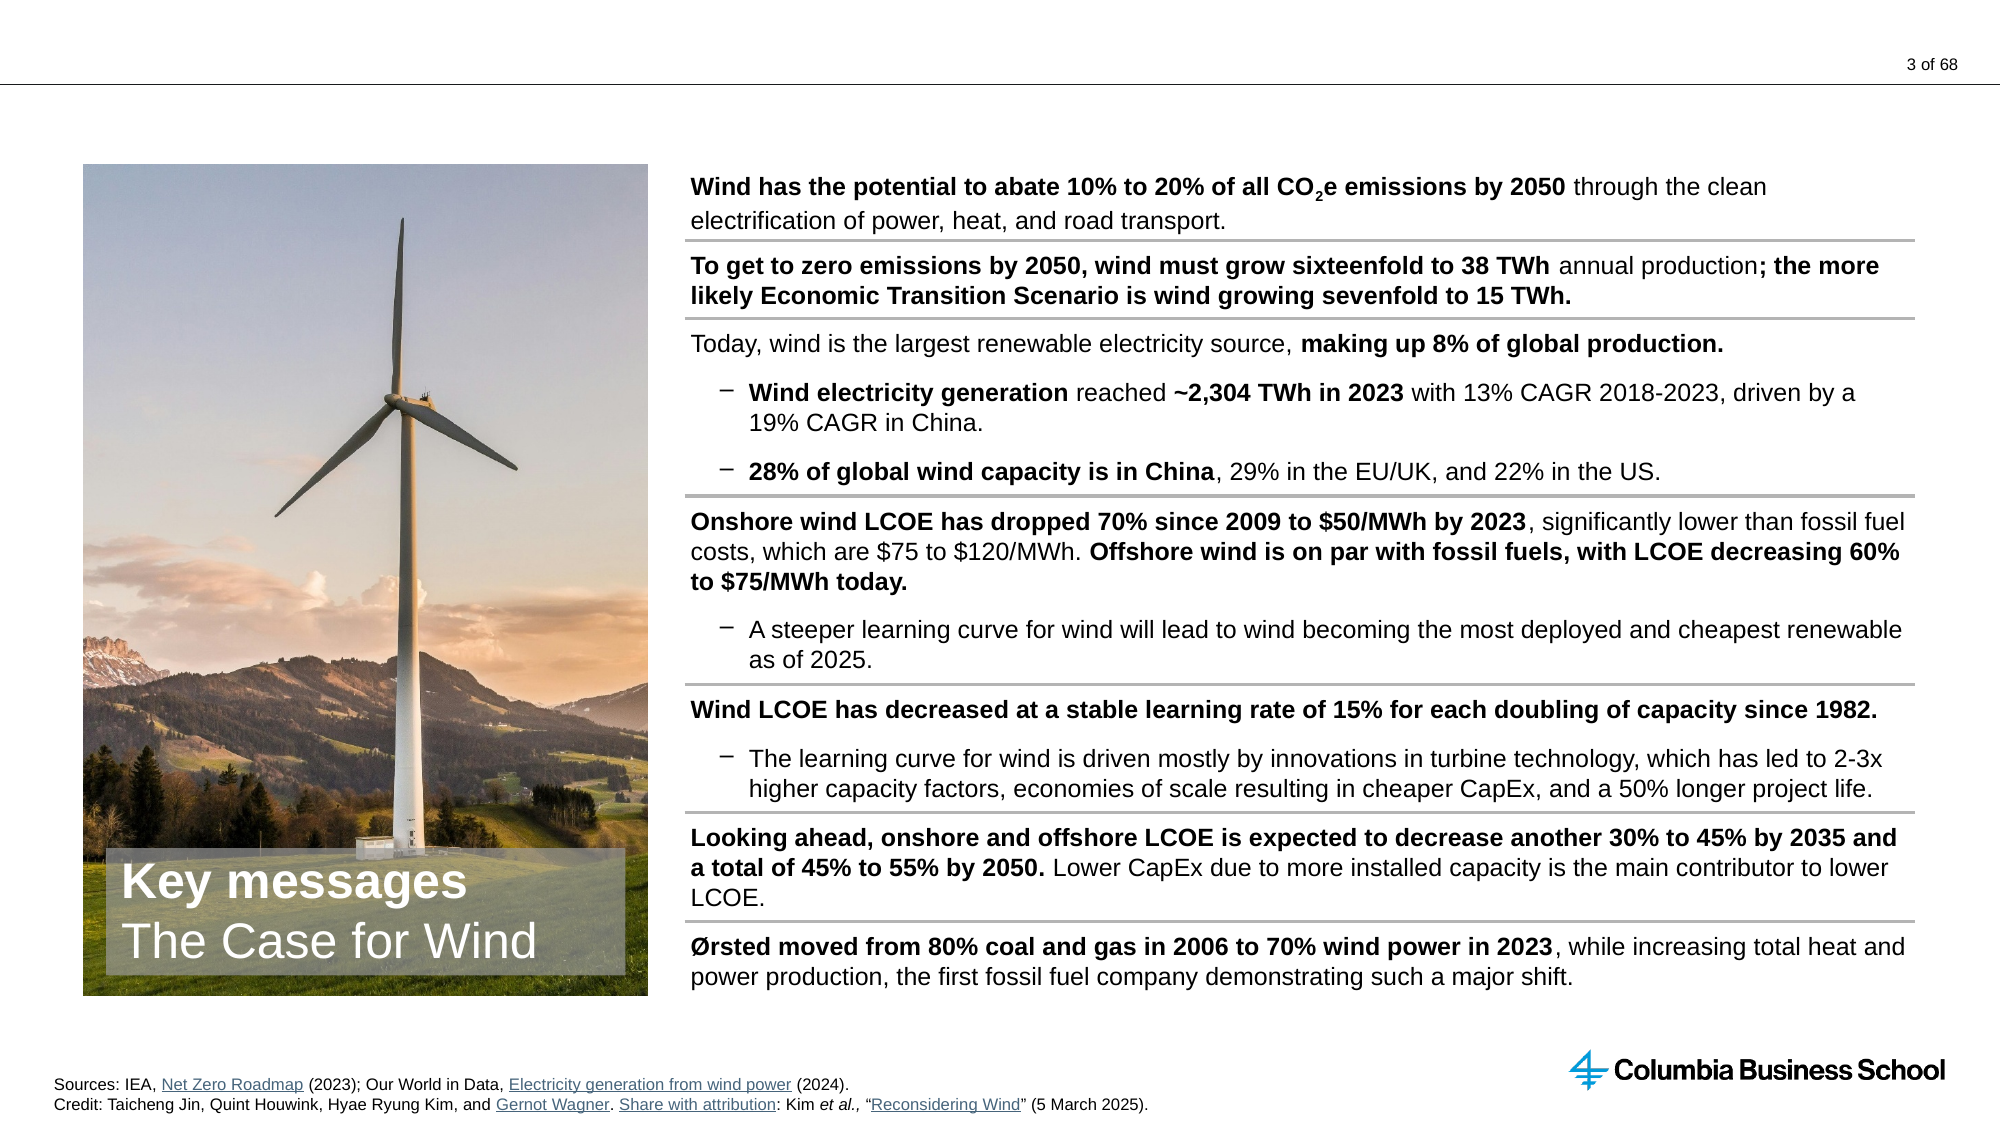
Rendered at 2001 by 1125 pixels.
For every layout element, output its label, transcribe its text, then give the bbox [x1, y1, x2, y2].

text_box Today, wind is the largest renewable electricity source, making up 8% of global production. Wind electricity generation reached ~2,304 TWh in 2023 with 13% CAGR 2018-2023, driven by a 19% CAGR in China. 28% of global wind capacity is in China, 29% in the EU/UK, and 22% in the US. [684, 321, 1917, 492]
text_box Wind LCOE has decreased at a stable learning rate of 15% for each doubling of capacity since 1982. The learning curve for wind is driven mostly by innovations in turbine technology, which has led to 2-3x higher capacity factors, economies of scale resulting in cheaper CapEx, and a 50% longer project life. [684, 687, 1917, 809]
text_box Wind has the potential to abate 10% to 20% of all CO2e emissions by 2050 through the clean electrification of power, heat, and road transport. [684, 164, 1917, 241]
text_box Sources: IEA, Net Zero Roadmap (2023); Our World in Data, Electricity generation from wind power (2024). Credit: Taicheng Jin, Quint Houwink, Hyae Ryung Kim, and Gernot Wagner. Share with attribution: Kim et al., “Reconsidering Wind” (5 March 2025). [53, 1053, 1955, 1114]
picture [83, 164, 648, 998]
text_box Ørsted moved from 80% coal and gas in 2006 to 70% wind power in 2023, while increasing total heat and power production, the first fossil fuel company demonstrating such a major shift. [684, 924, 1917, 997]
text_box Onshore wind LCOE has dropped 70% since 2009 to $50/MWh by 2023, significantly lower than fossil fuel costs, which are $75 to $120/MWh. Offshore wind is on par with fossil fuels, with LCOE decreasing 60% to $75/MWh today. A steeper learning curve for wind will lead to wind becoming the most deployed and cheapest renewable as of 2025. [684, 499, 1917, 680]
text_box Looking ahead, onshore and offshore LCOE is expected to decrease another 30% to 45% by 2035 and a total of 45% to 55% by 2050. Lower CapEx due to more installed capacity is the main contributor to lower LCOE. [684, 815, 1917, 918]
text_box To get to zero emissions by 2050, wind must grow sixteenfold to 38 TWh annual production; the more likely Economic Transition Scenario is wind growing sevenfold to 15 TWh. [684, 243, 1917, 315]
picture [1527, 1008, 2001, 1125]
